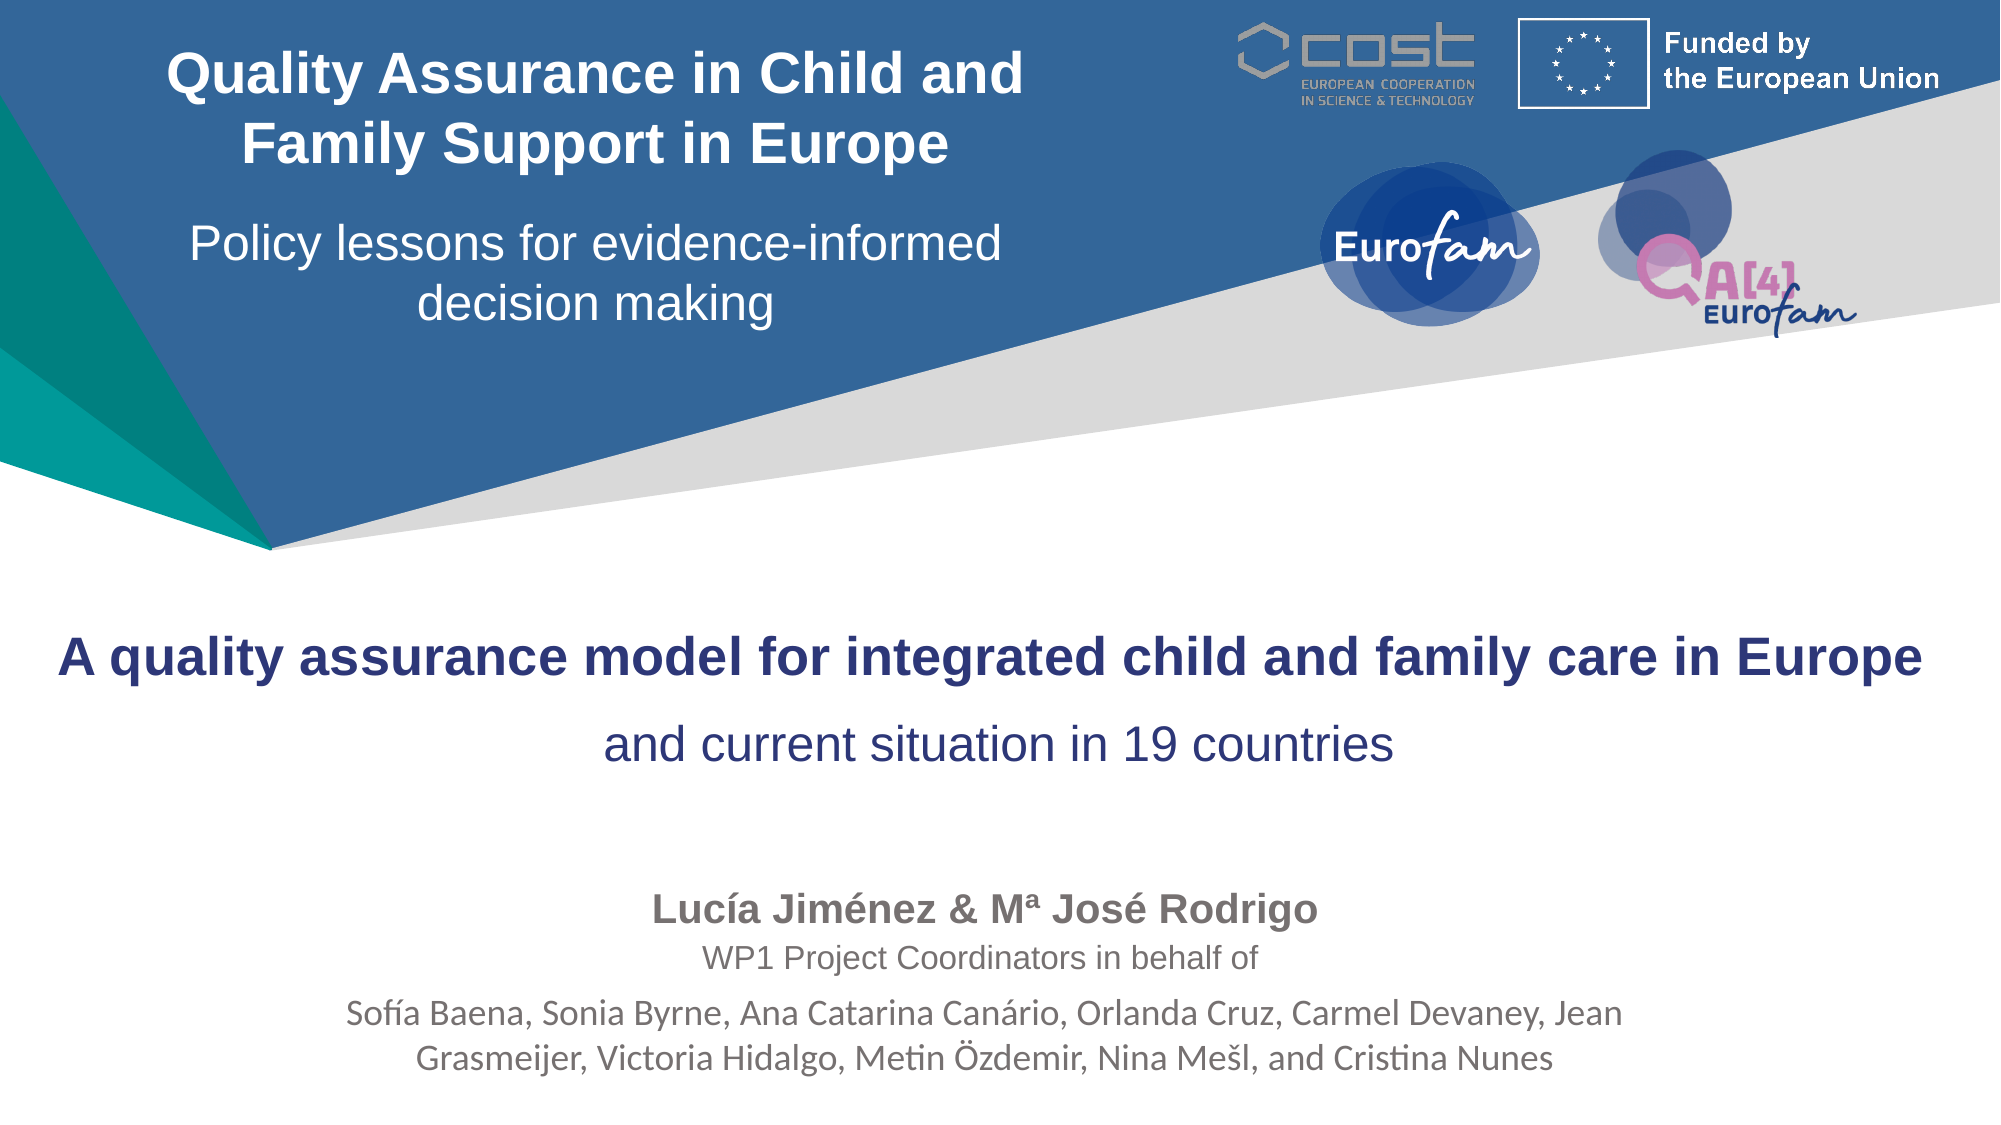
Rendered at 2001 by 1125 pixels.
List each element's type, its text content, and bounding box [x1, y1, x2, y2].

picture [1199, 0, 1512, 137]
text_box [0, 0, 2000, 550]
picture [1598, 150, 1857, 338]
text_box A quality assurance model for integrated child and family care in Europe and current situation in 19 countries [0, 554, 1999, 779]
text_box Lucía Jiménez & Mª José Rodrigo WP1 Project Coordinators in behalf of Sofía Baena, Sonia Byrne, Ana Catarina Canário, Orlanda Cruz, Carmel Devaney, Jean Grasmeijer, Victoria Hidalgo, Metin Özdemir, Nina Mešl, and Cristina Nunes [302, 869, 1669, 1086]
picture [1320, 162, 1540, 327]
picture [1514, 15, 1971, 112]
